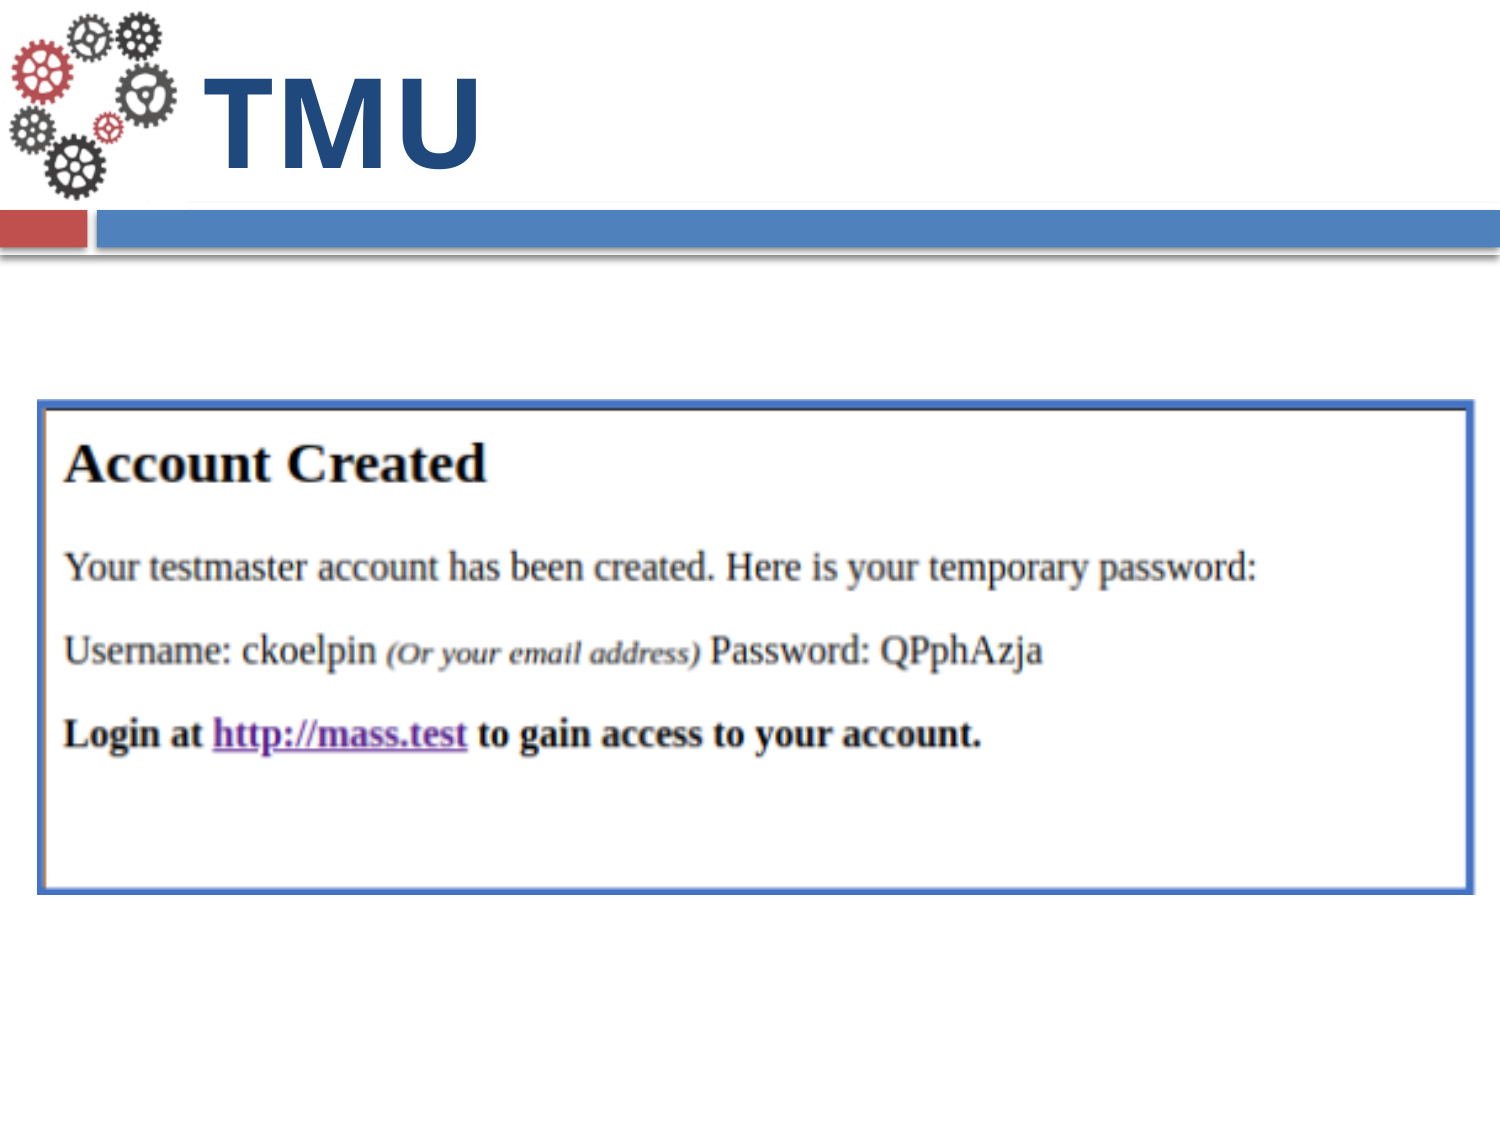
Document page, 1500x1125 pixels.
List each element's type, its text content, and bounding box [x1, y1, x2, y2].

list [37, 399, 1479, 896]
title TMU [193, 37, 1438, 200]
picture [0, 0, 188, 209]
